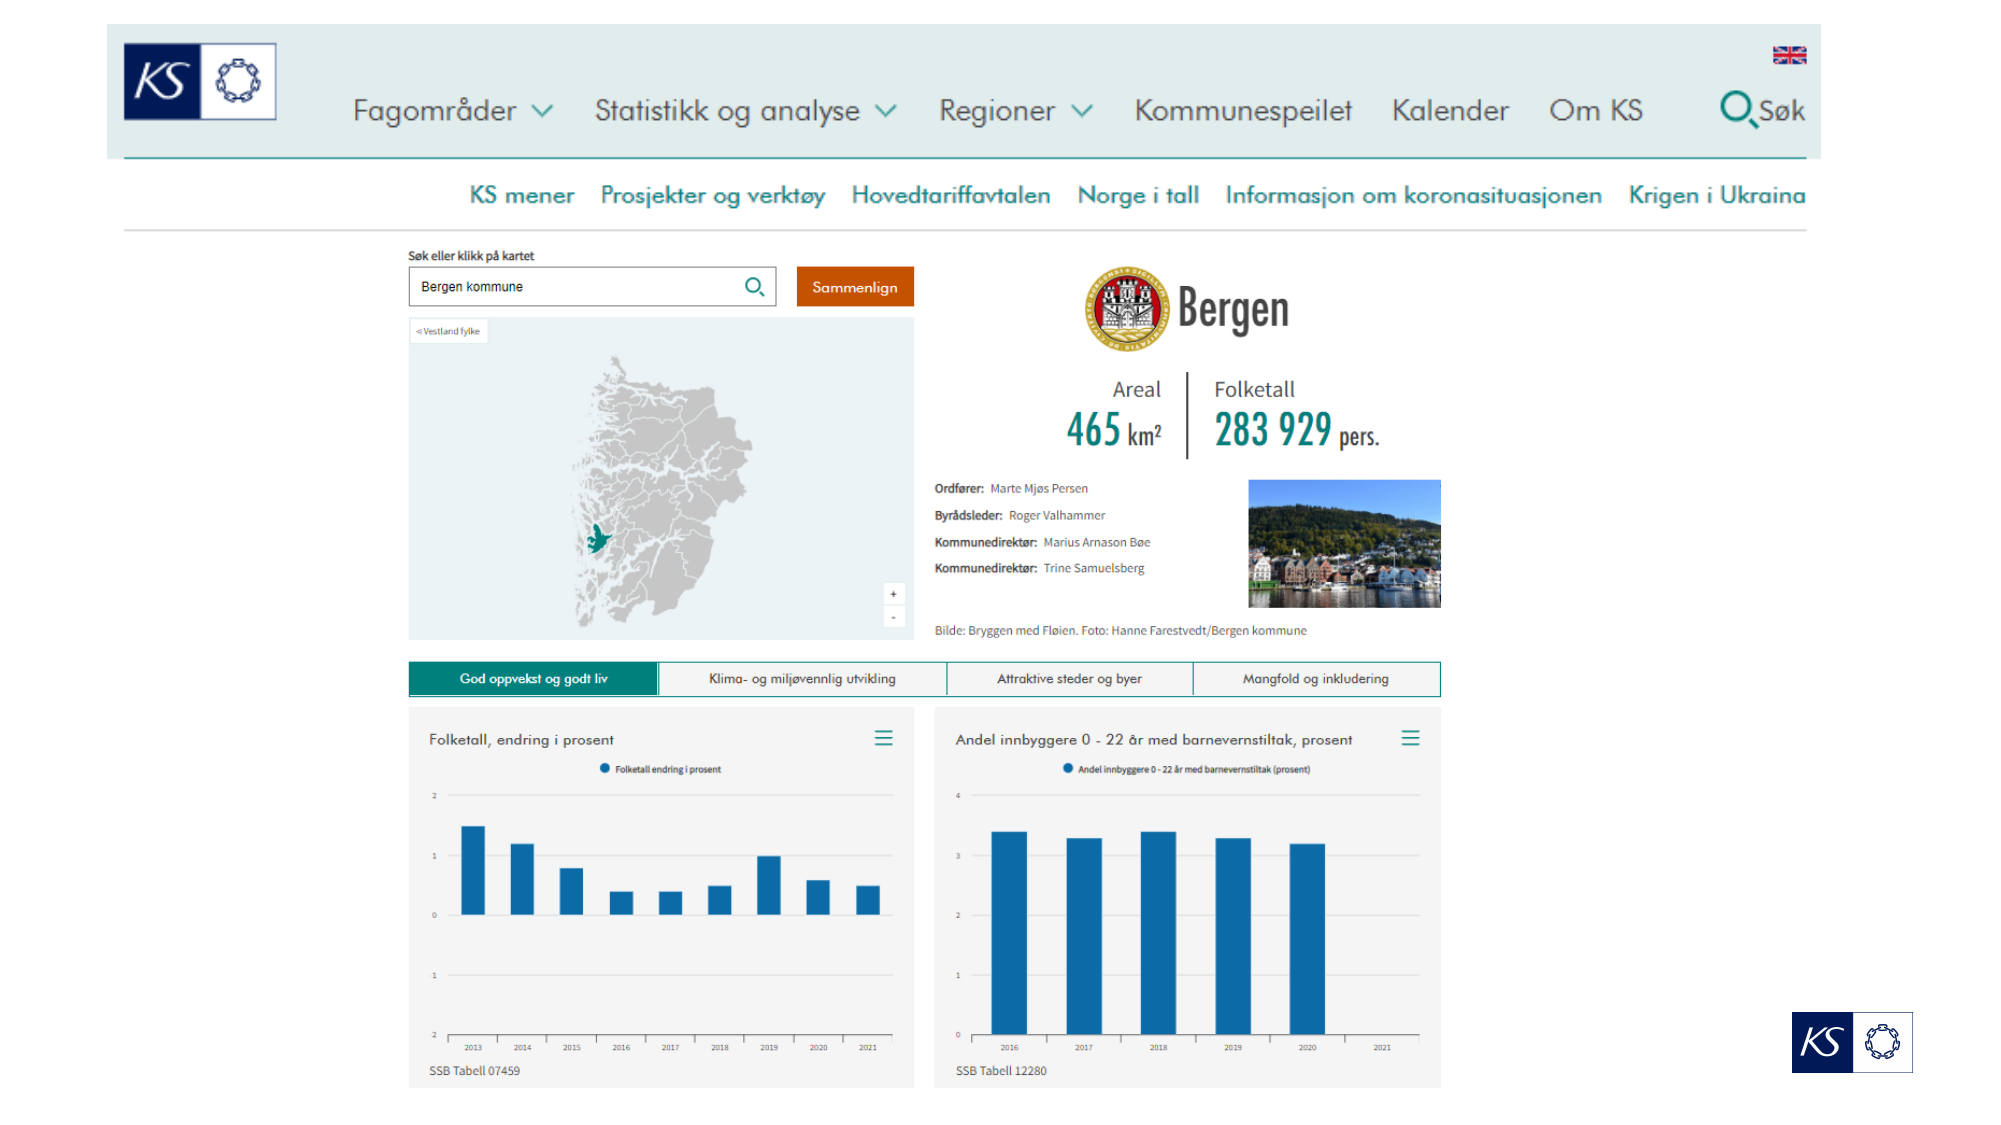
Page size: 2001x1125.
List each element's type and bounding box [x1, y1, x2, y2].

picture [396, 244, 1484, 1088]
picture [1792, 1012, 1913, 1073]
picture [107, 24, 1822, 235]
